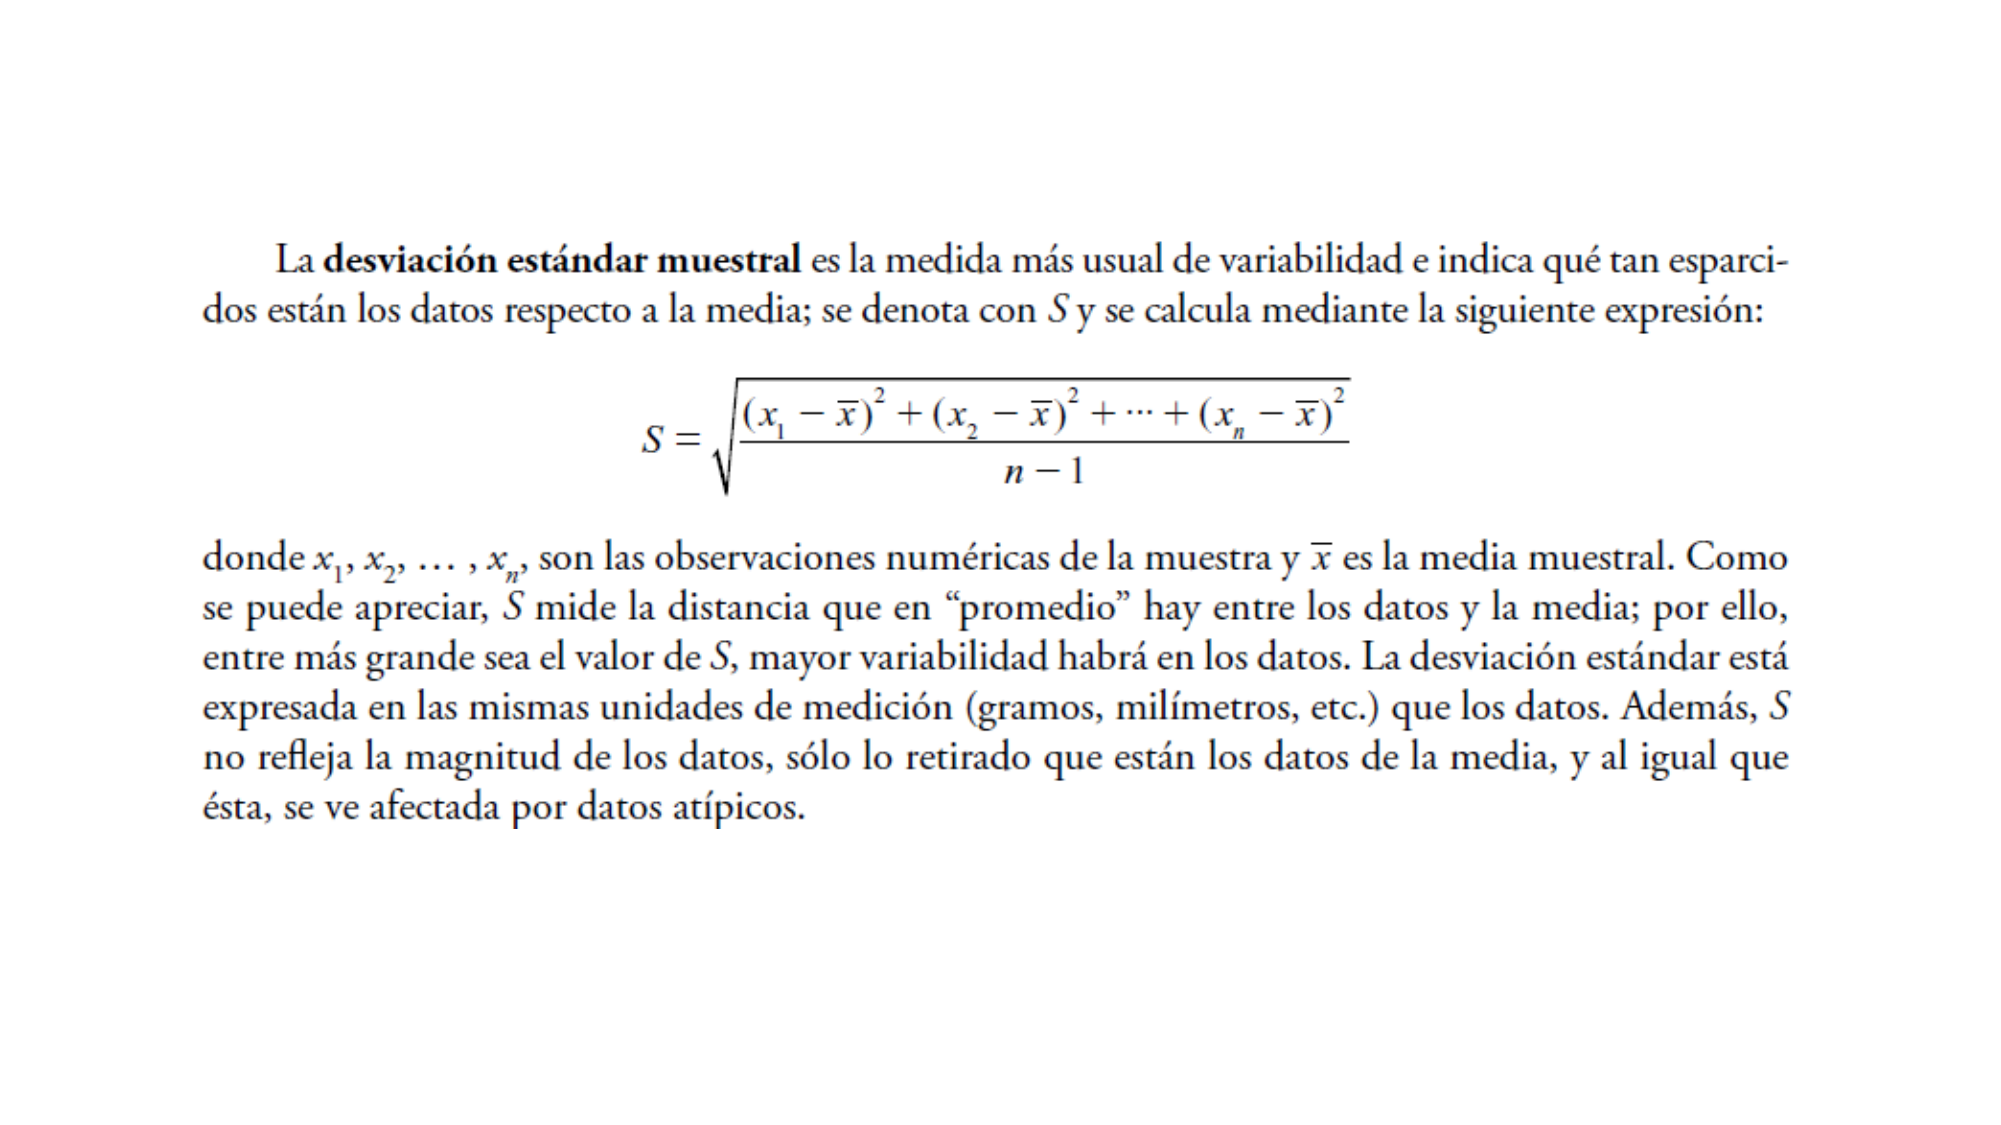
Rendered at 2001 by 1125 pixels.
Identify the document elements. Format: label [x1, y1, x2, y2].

picture [192, 240, 1808, 829]
